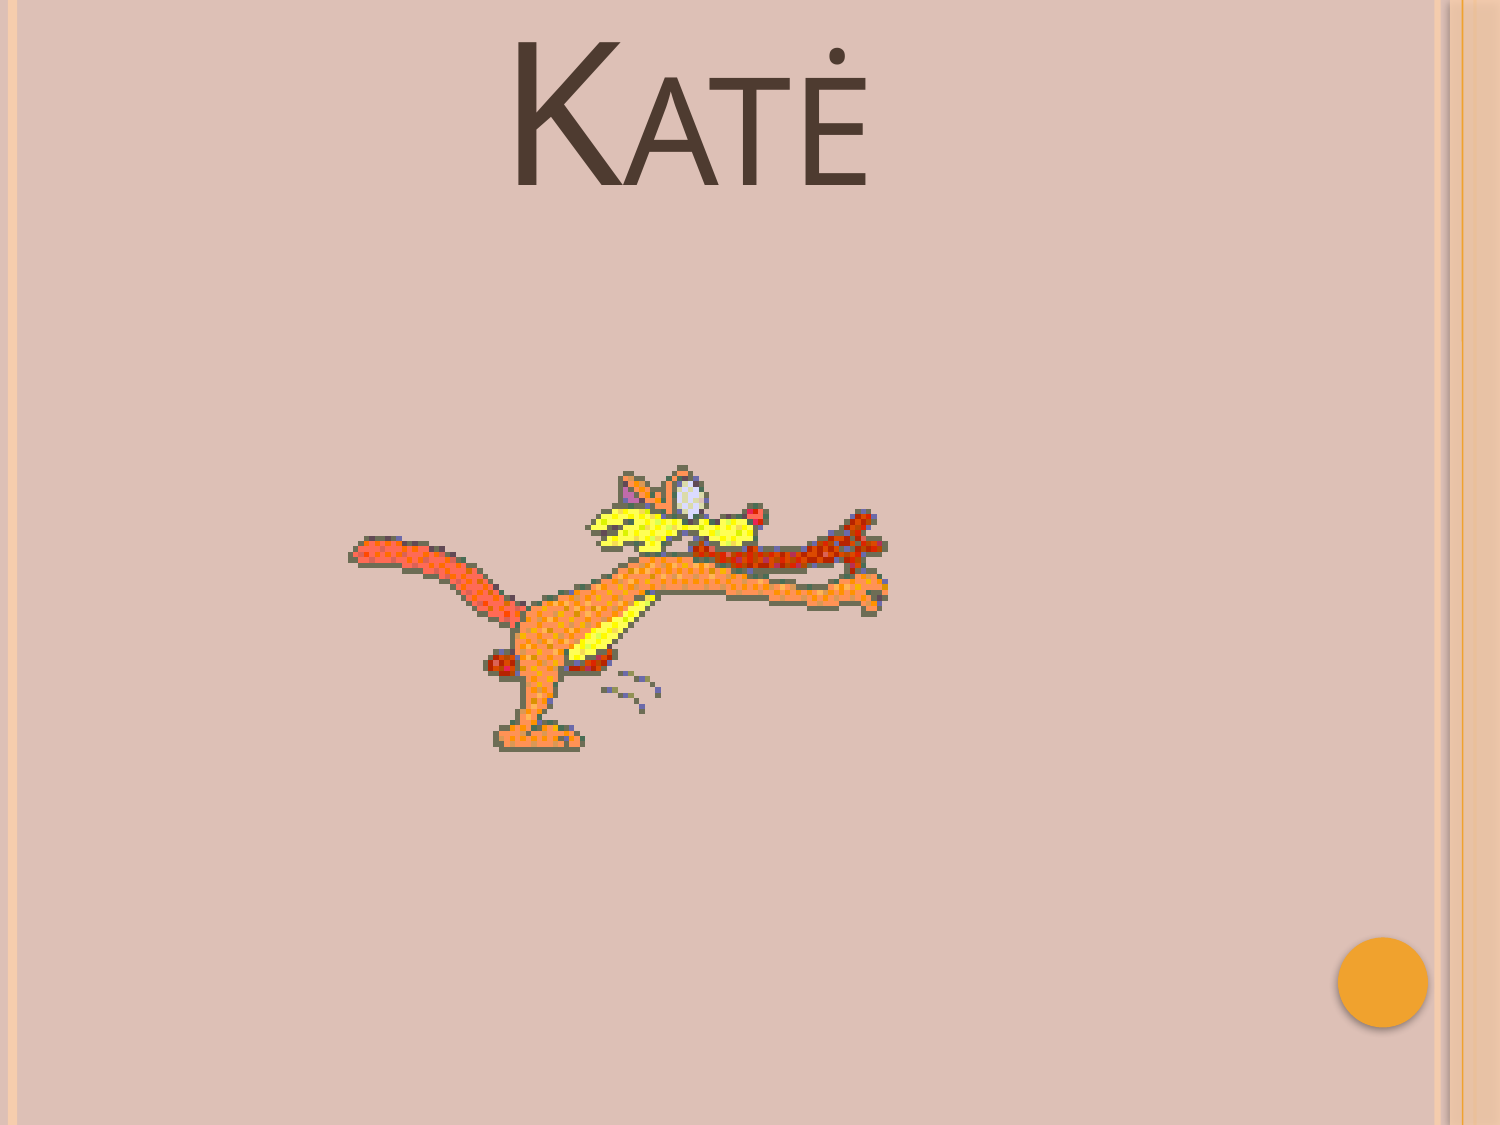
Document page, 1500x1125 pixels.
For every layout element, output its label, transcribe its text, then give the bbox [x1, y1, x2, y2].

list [347, 443, 889, 769]
title katė [75, 45, 1300, 233]
